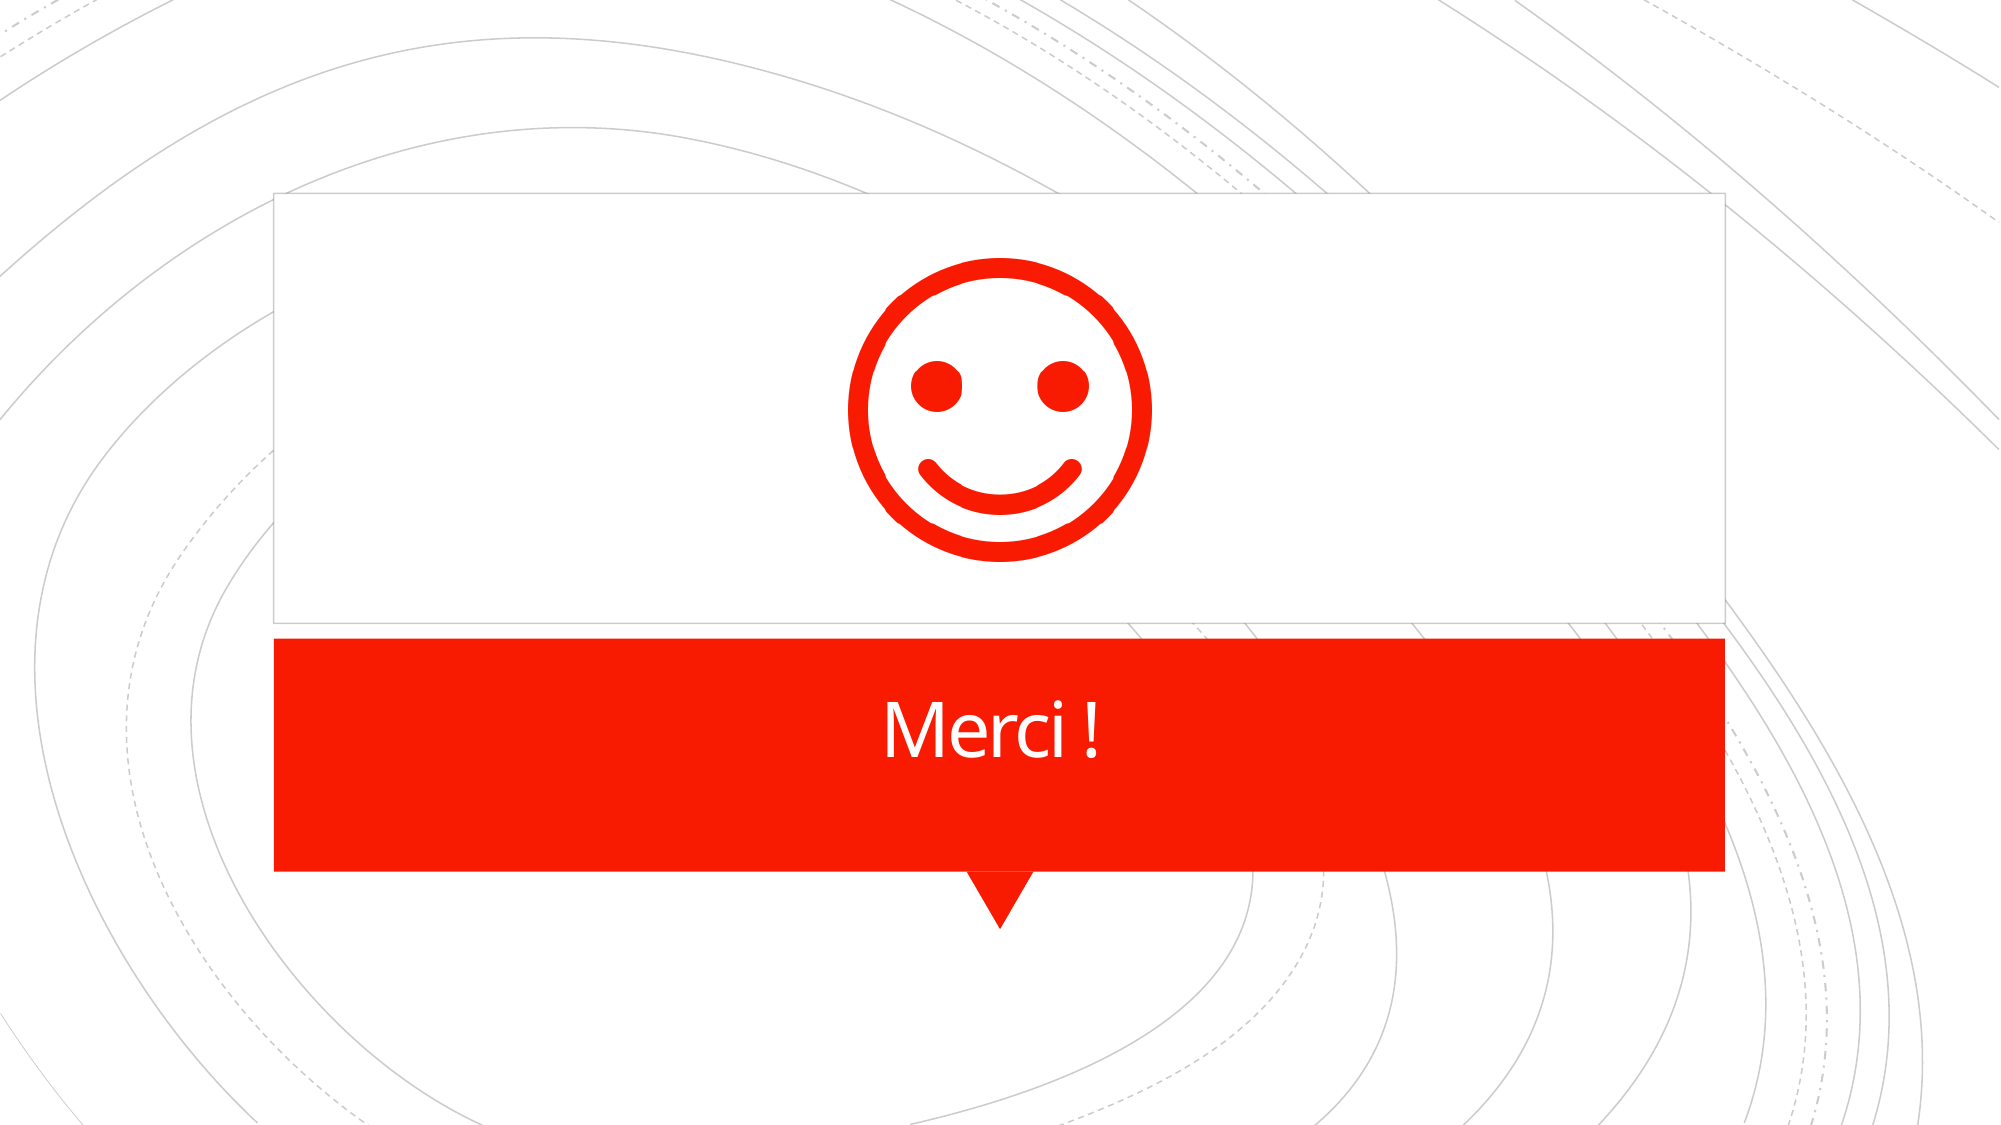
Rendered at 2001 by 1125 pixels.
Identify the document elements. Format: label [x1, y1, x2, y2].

picture [810, 220, 1189, 599]
text_box [0, 0, 2000, 1125]
text_box [273, 638, 1726, 930]
